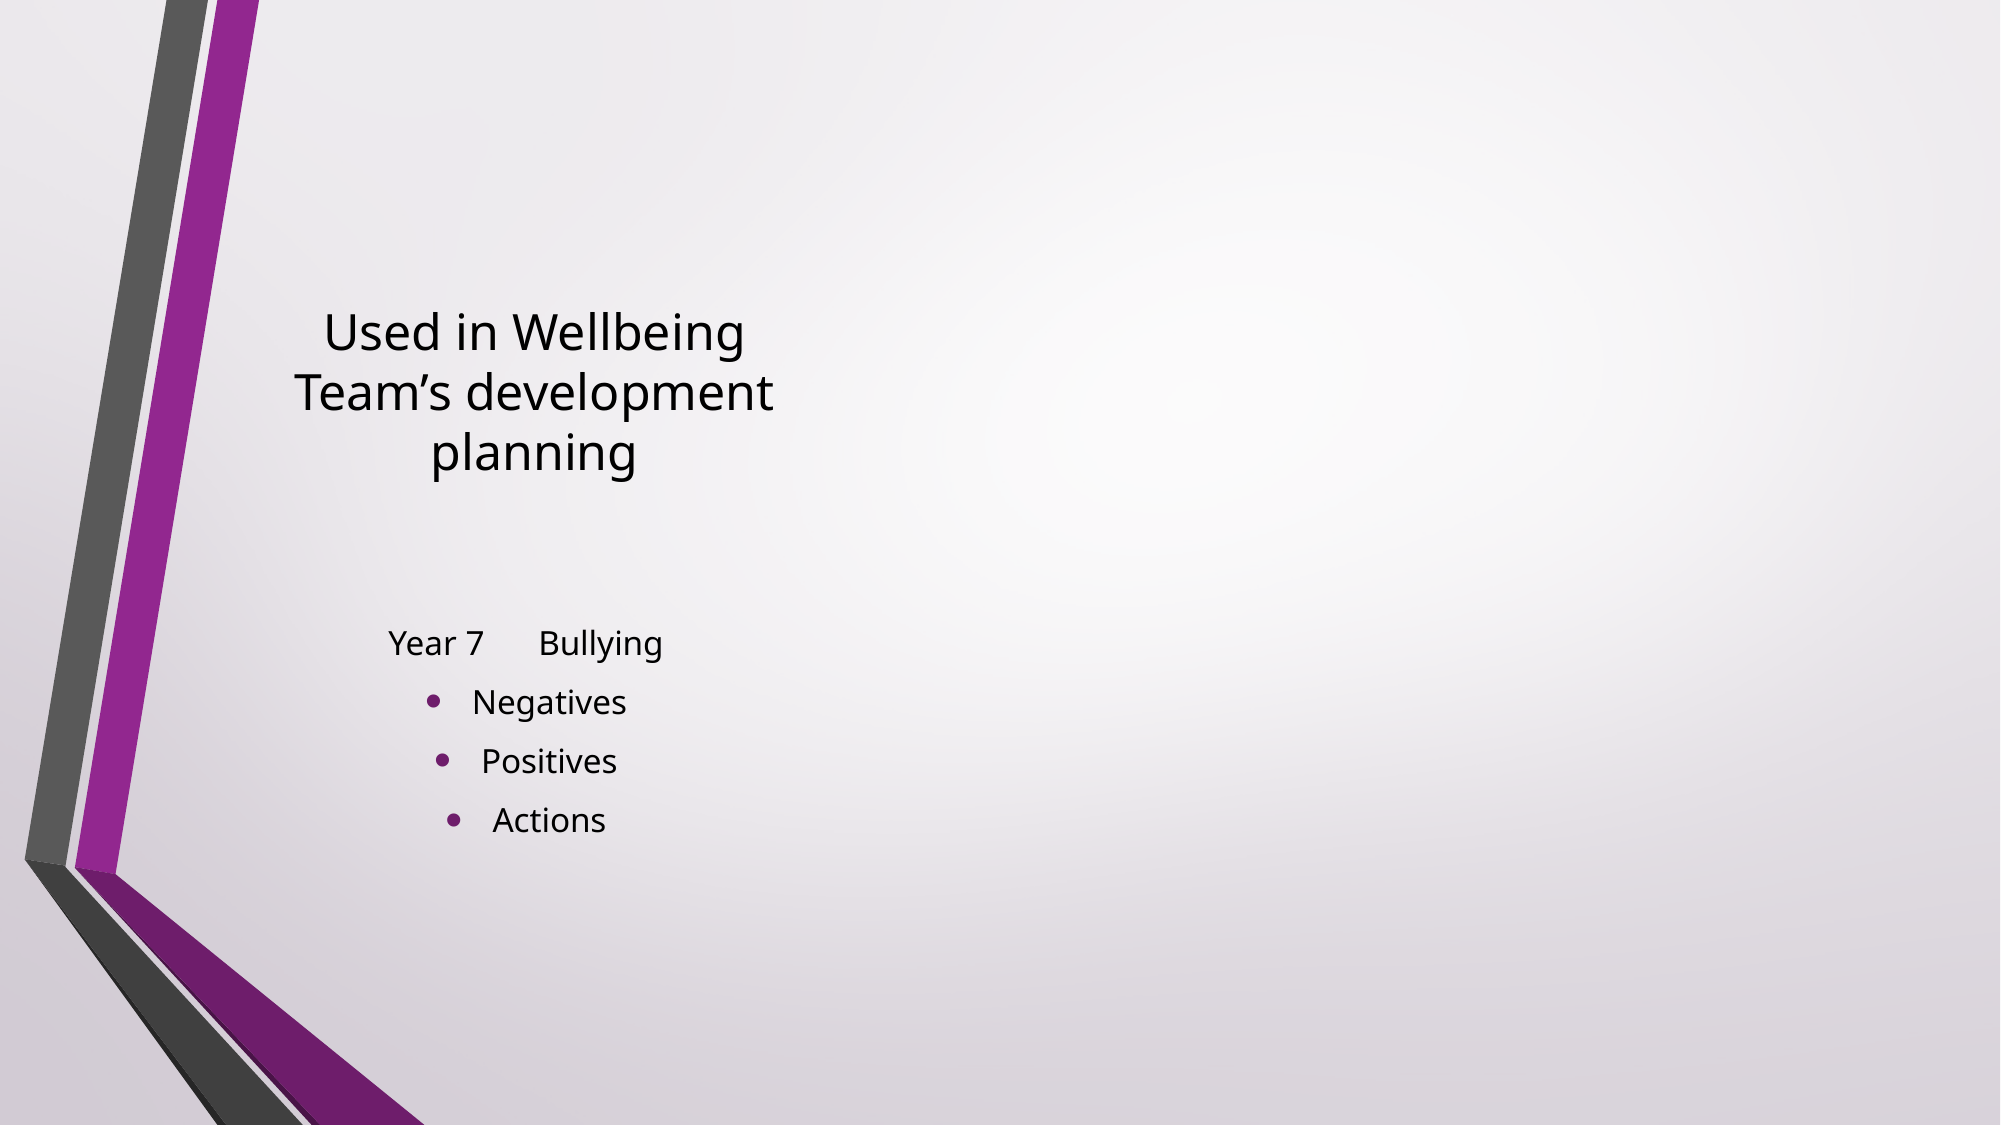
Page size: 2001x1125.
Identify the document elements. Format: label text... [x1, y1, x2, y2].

title Used in Wellbeing Team’s development planning [243, 262, 826, 488]
list Year 7 Bullying Negatives Positives Actions [234, 610, 818, 911]
